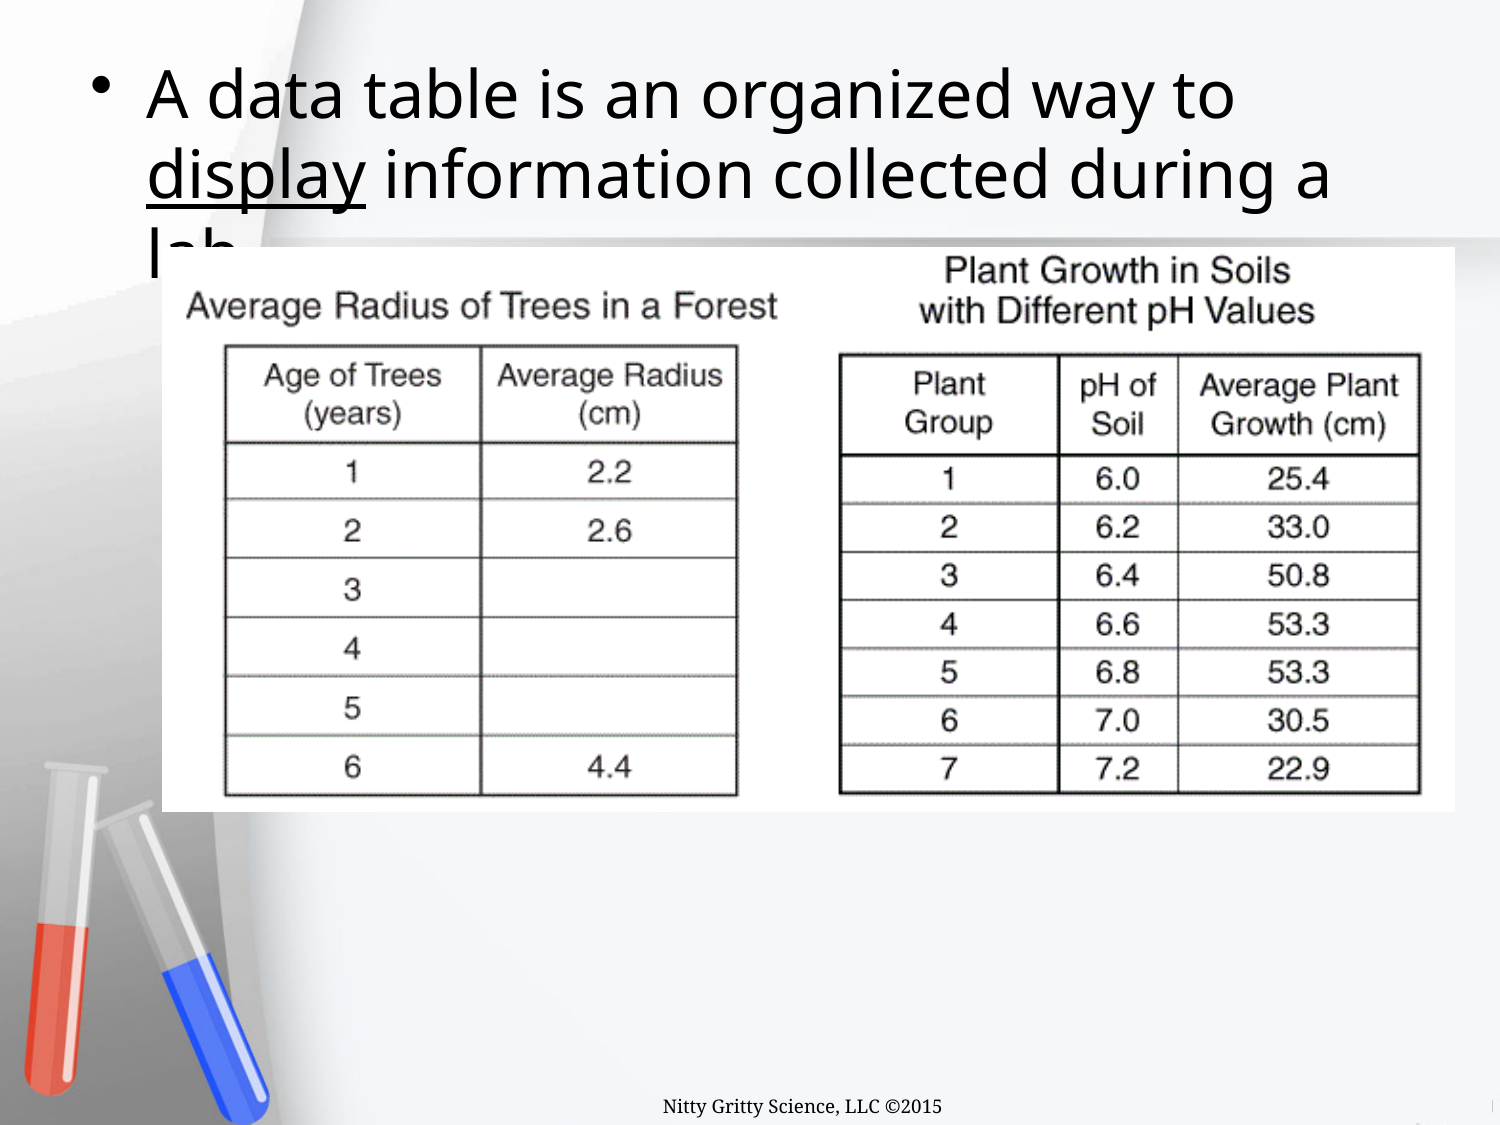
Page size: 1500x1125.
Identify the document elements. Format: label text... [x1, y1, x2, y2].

list A data table is an organized way to display information collected during a lab. [75, 44, 1425, 788]
picture [0, 0, 1500, 1125]
